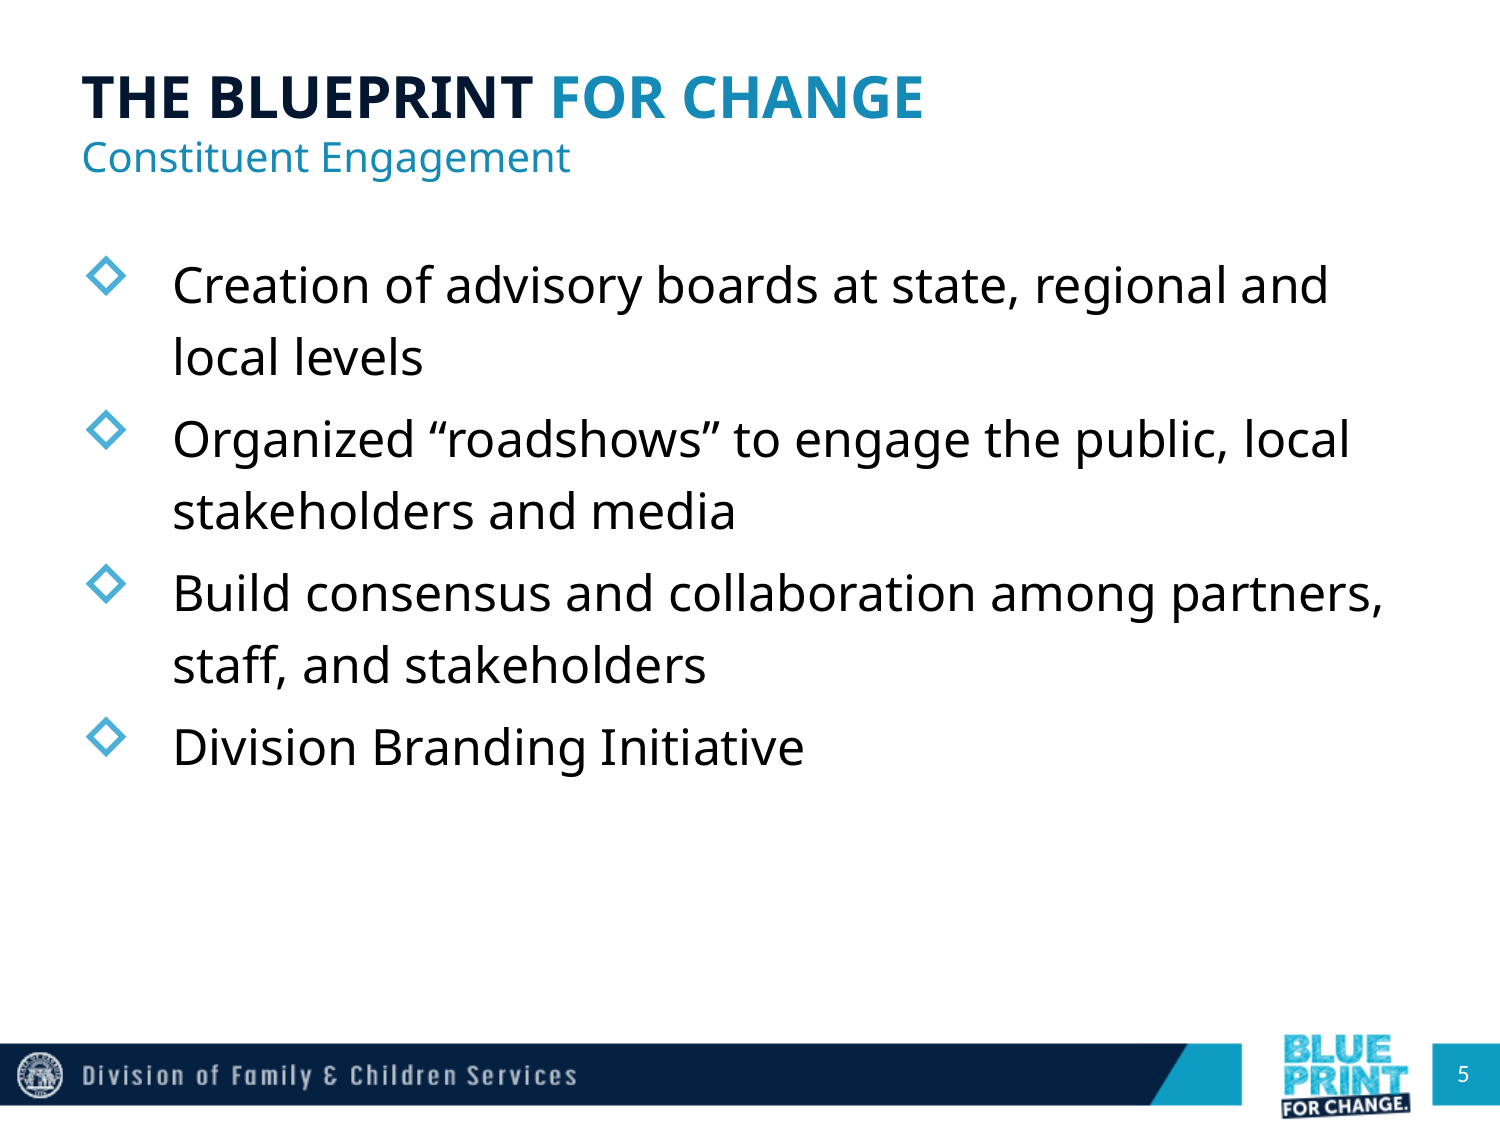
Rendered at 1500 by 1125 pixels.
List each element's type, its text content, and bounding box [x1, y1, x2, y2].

text_box THE BLUEPRINT FOR CHANGE Constituent Engagement [66, 53, 941, 188]
list Creation of advisory boards at state, regional and local levels Organized “roadshows” to engage the public, local stakeholders and media Build consensus and collaboration among partners, staff, and stakeholders Division Branding Initiative [63, 233, 1414, 977]
picture [0, 1026, 1500, 1125]
